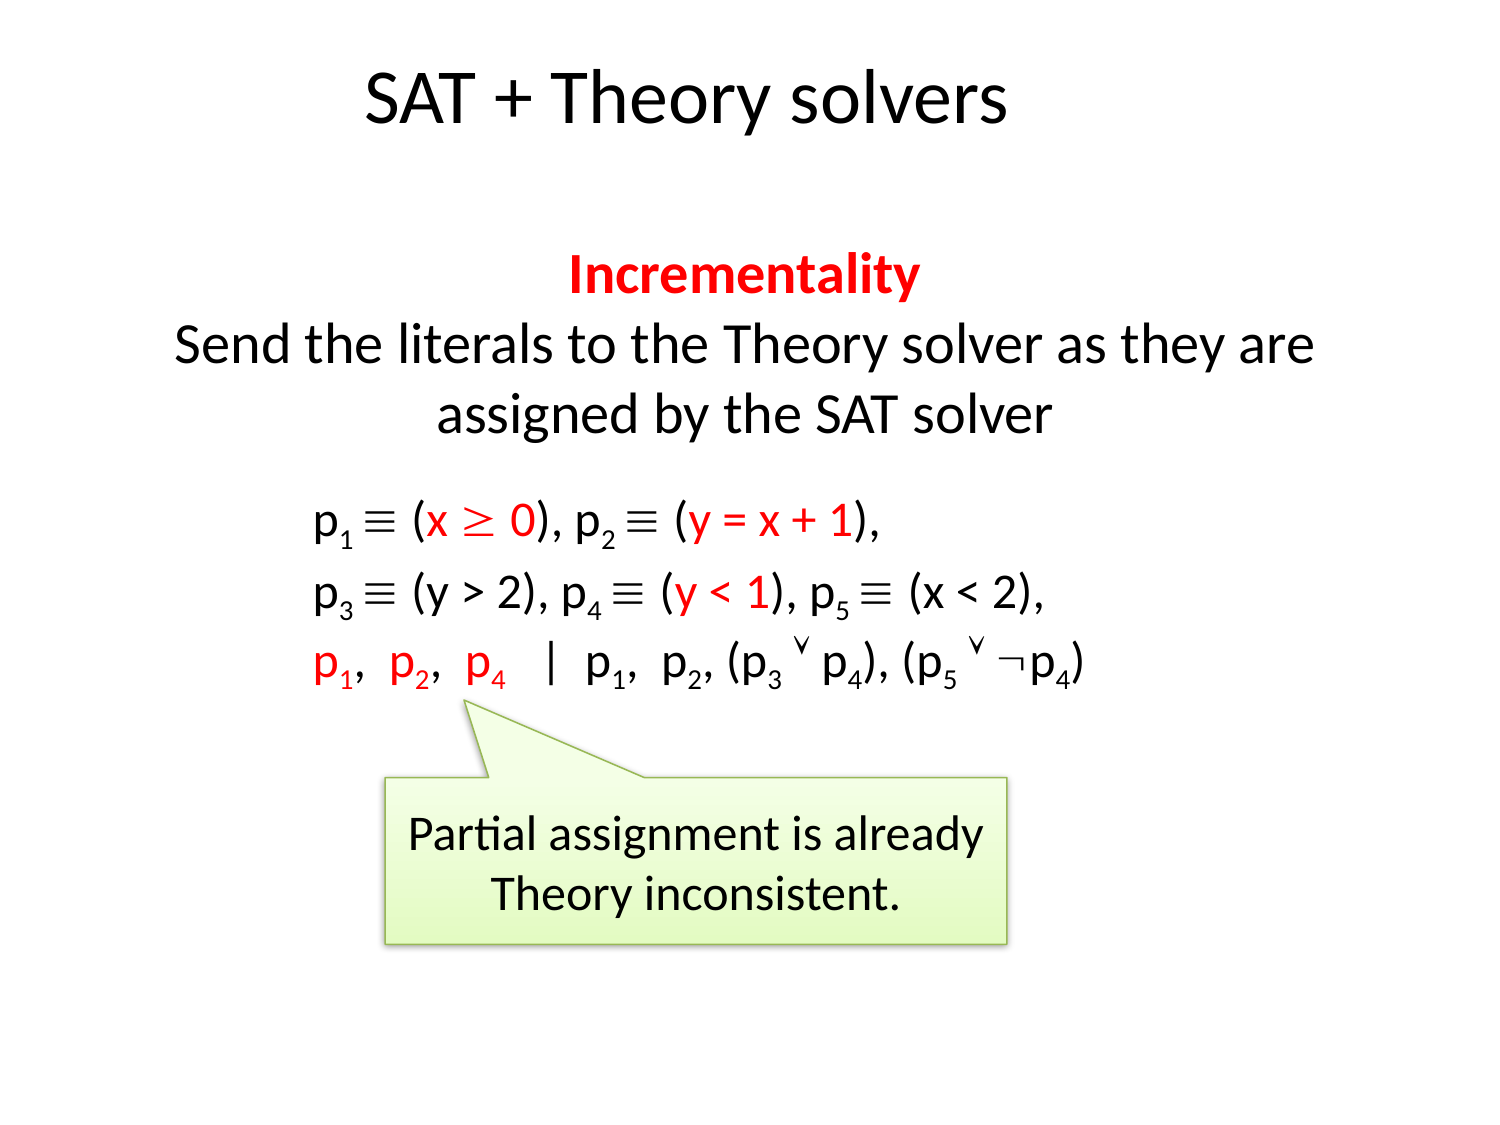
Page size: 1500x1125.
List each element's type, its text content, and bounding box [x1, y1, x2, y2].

text_box Partial assignment is already Theory inconsistent. [384, 699, 1008, 946]
title SAT + Theory solvers [0, 37, 1375, 147]
text_box Incrementality Send the literals to the Theory solver as they are assigned by the SAT solver [92, 227, 1398, 453]
text_box p1, p2, p4 | p1, p2, (p3  p4), (p5  p4) [312, 628, 1252, 690]
text_box p1  (x  0), p2  (y = x + 1), p3  (y > 2), p4  (y < 1), p5  (x < 2), [312, 487, 1062, 621]
